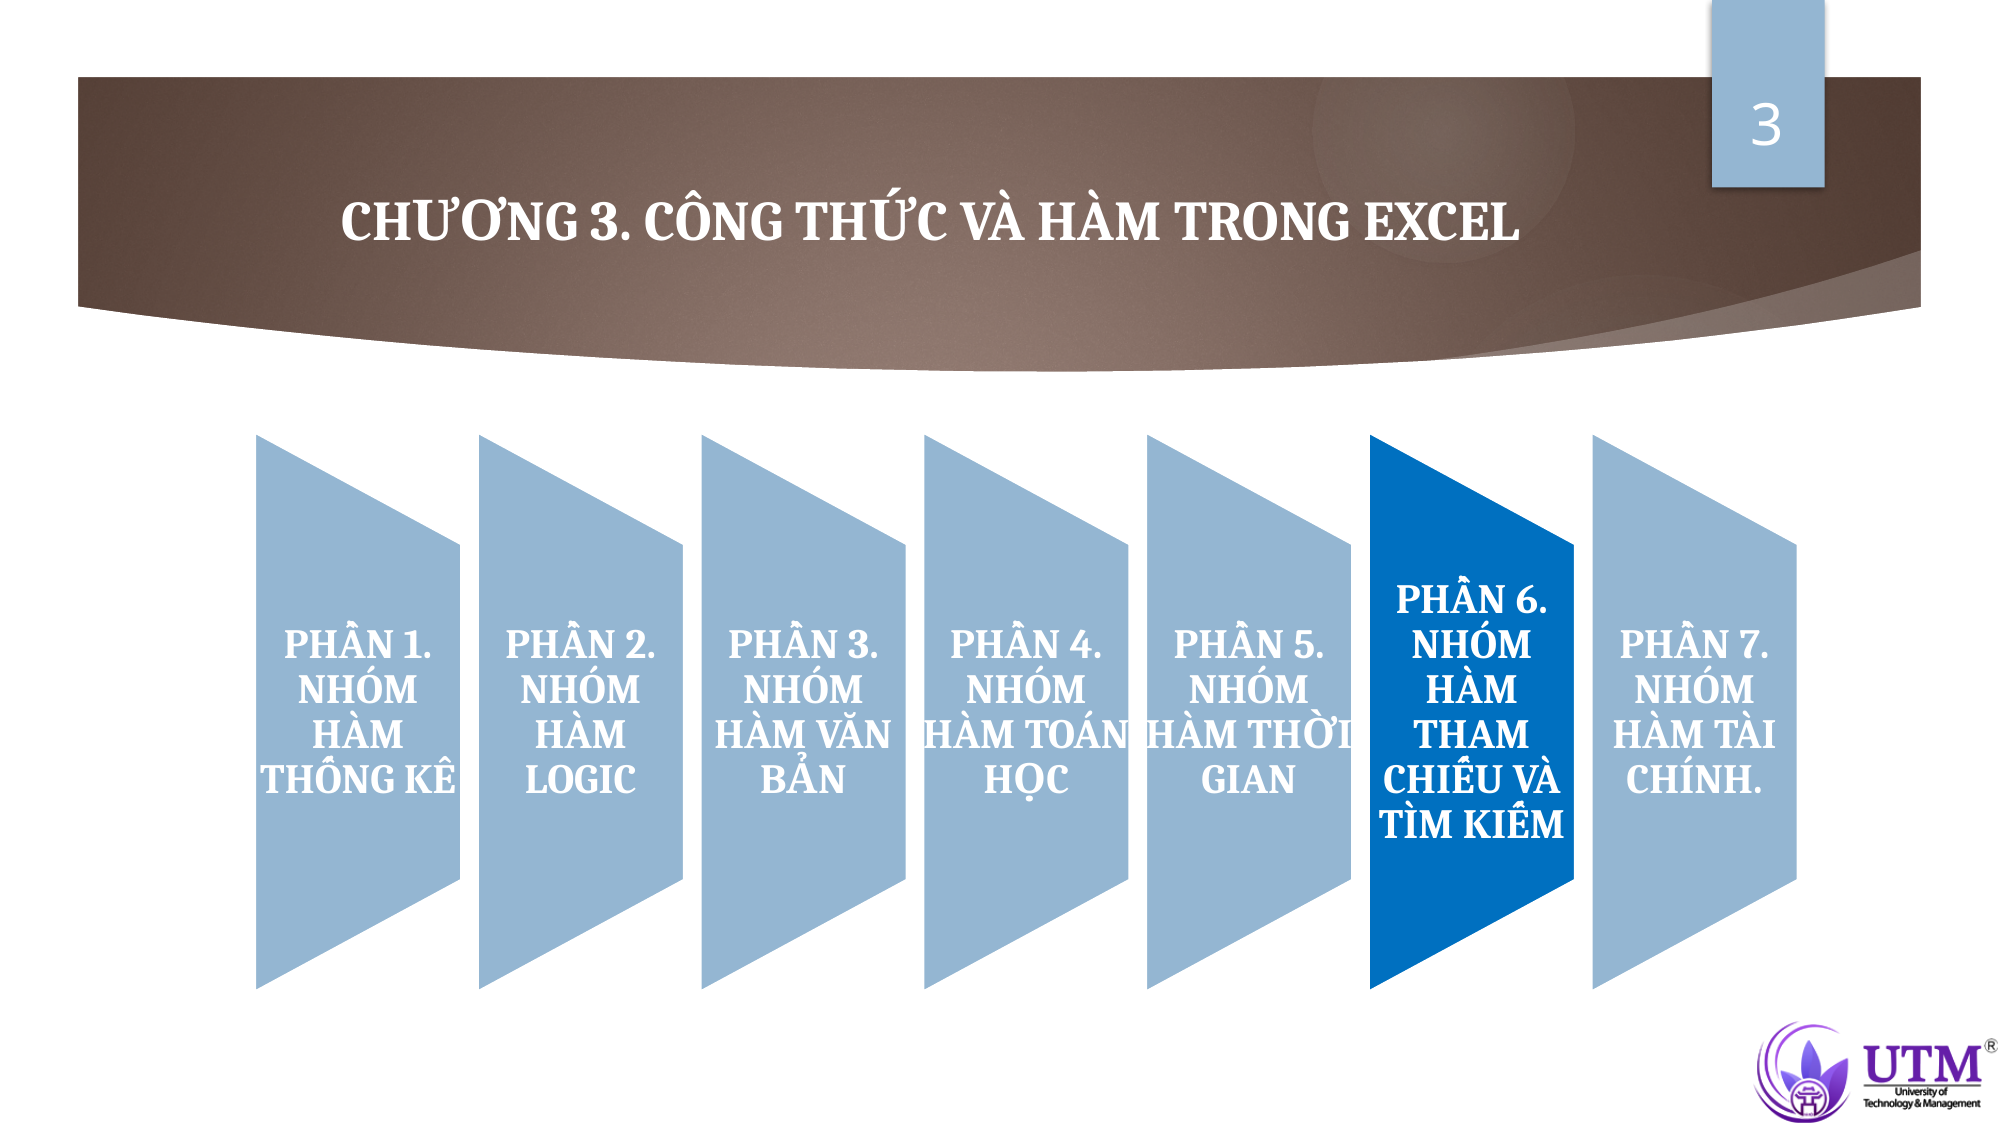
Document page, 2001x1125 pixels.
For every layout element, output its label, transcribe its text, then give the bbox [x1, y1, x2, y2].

title CHƯƠNG 3. CÔNG THỨC VÀ HÀM TRONG EXCEL [164, 159, 1699, 276]
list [253, 431, 1800, 993]
picture [1751, 1018, 2000, 1125]
slide_number 3 [1698, 48, 1836, 175]
